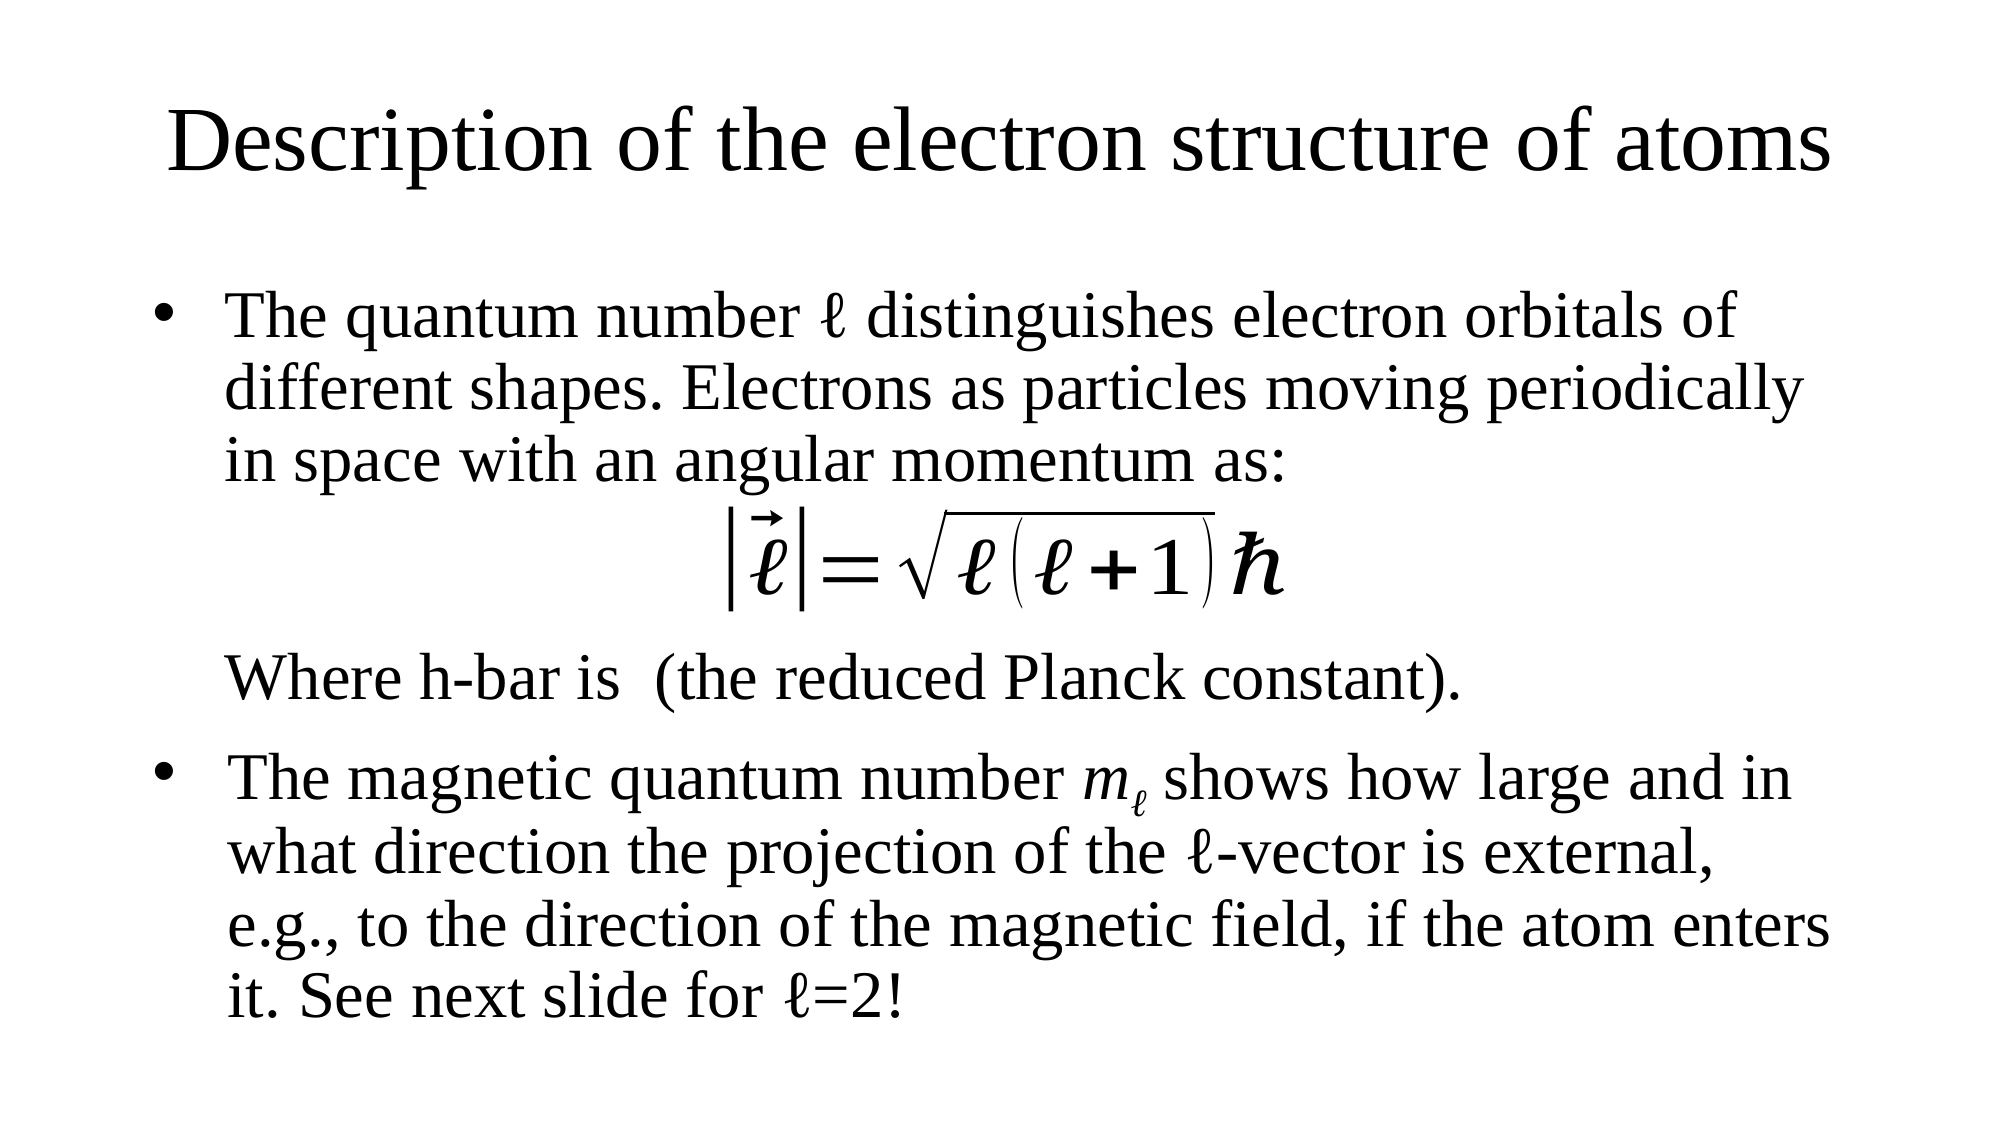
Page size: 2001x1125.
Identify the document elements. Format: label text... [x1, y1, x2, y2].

title Description of the electron structure of atoms [137, 32, 1863, 250]
